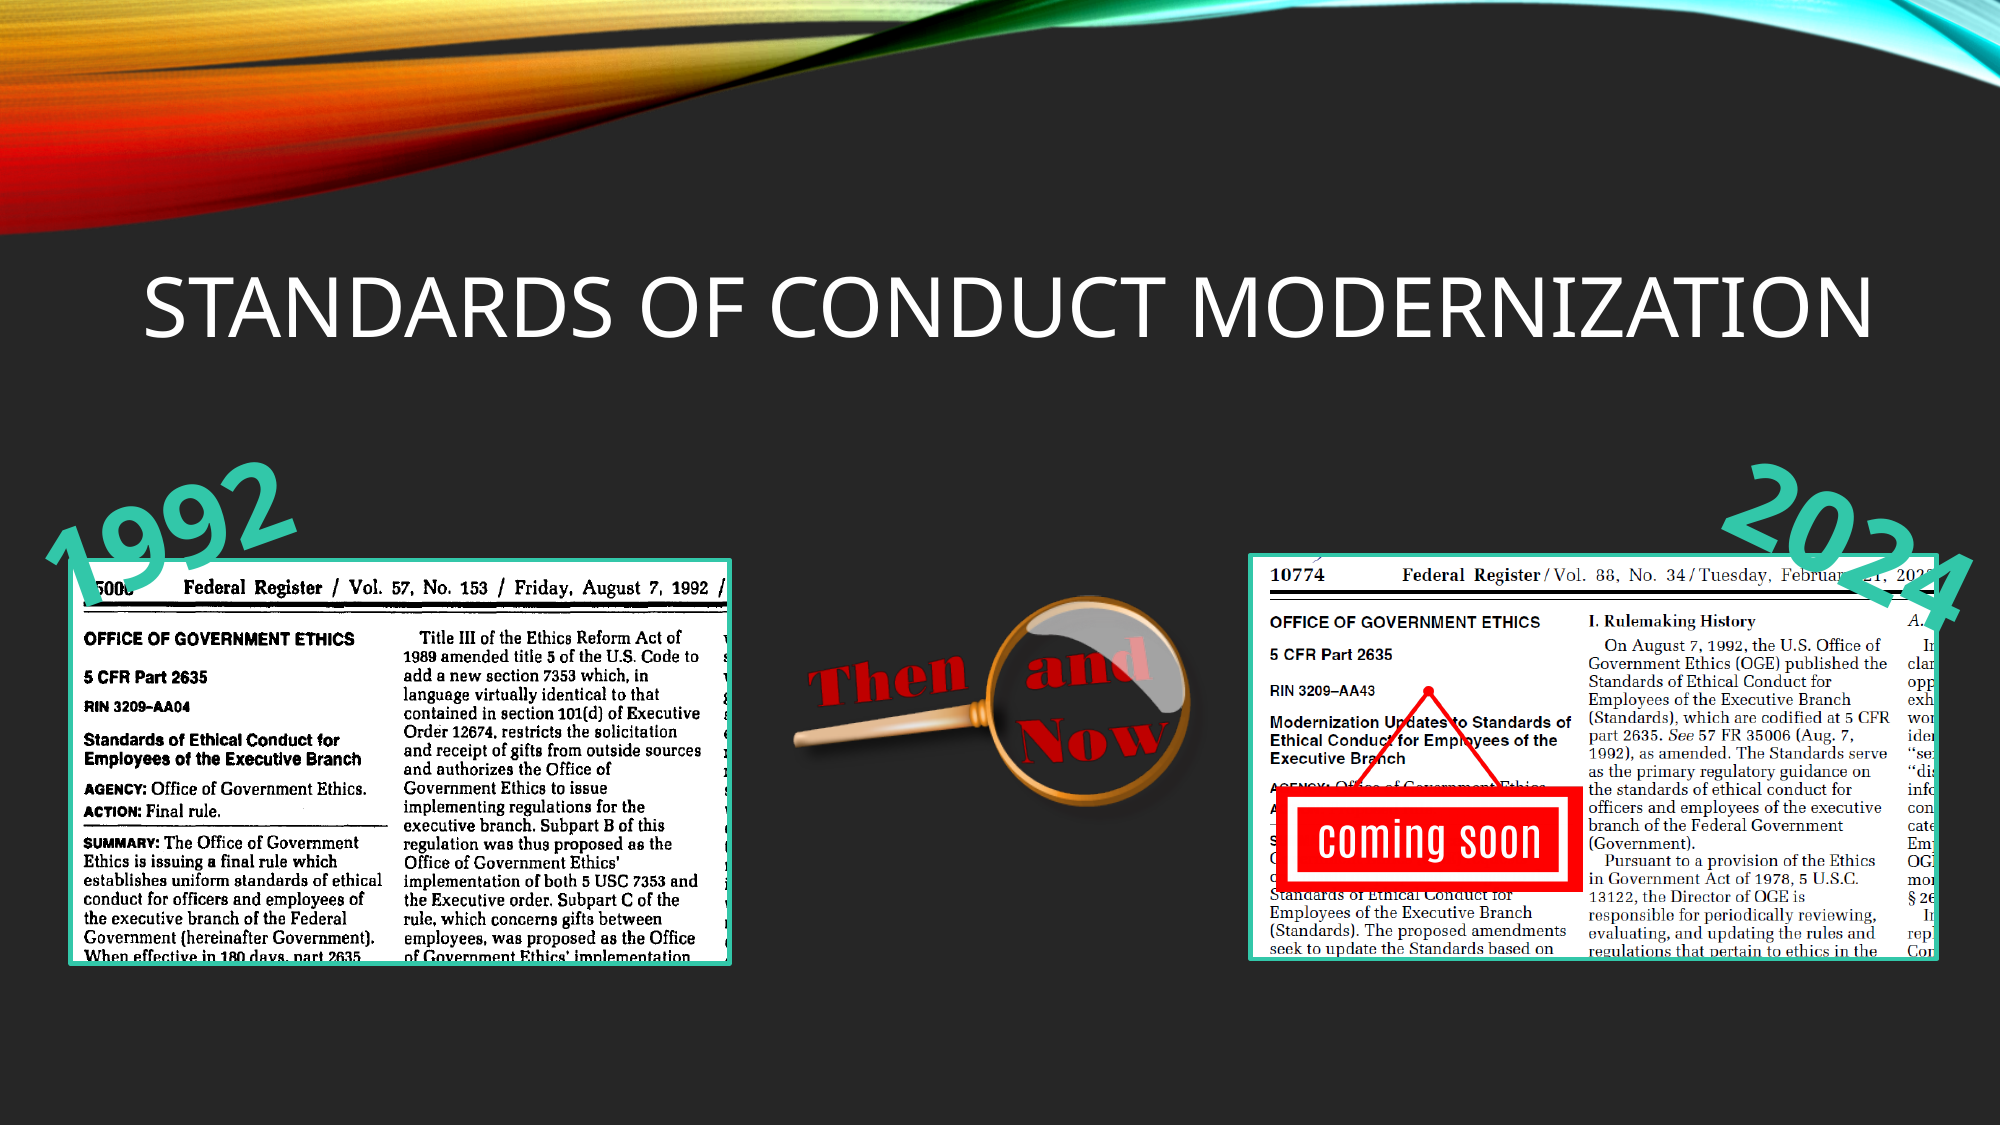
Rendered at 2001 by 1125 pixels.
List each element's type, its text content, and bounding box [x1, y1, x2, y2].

text_box Standards of Conduct Modernization [77, 157, 1943, 457]
text_box 1992 [4, 412, 326, 651]
picture [72, 561, 728, 962]
picture [0, 0, 2000, 237]
text_box 2024 [1691, 412, 2000, 672]
picture [760, 591, 1240, 831]
picture [1252, 556, 1935, 957]
